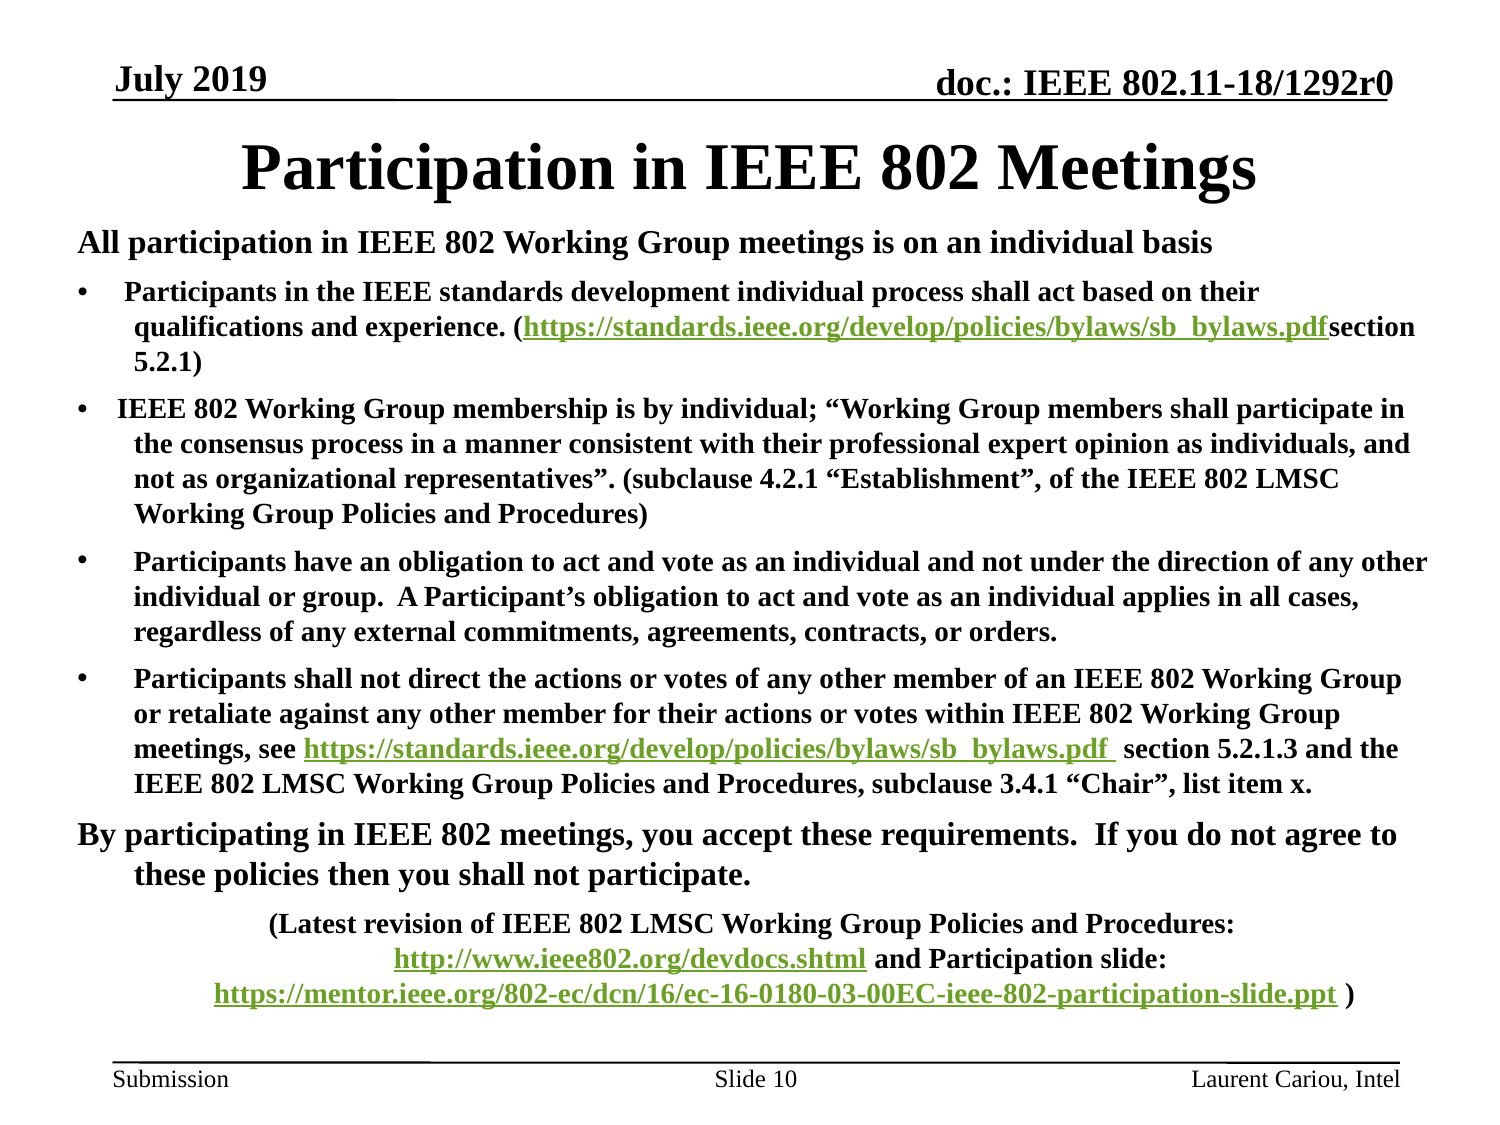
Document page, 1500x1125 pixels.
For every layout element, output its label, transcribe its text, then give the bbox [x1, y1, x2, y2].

list All participation in IEEE 802 Working Group meetings is on an individual basis • Participants in the IEEE standards development individual process shall act based on their qualifications and experience. (https://standards.ieee.org/develop/policies/bylaws/sb_bylaws.pdfsection 5.2.1) • IEEE 802 Working Group membership is by individual; “Working Group members shall participate in the consensus process in a manner consistent with their professional expert opinion as individuals, and not as organizational representatives”. (subclause 4.2.1 “Establishment”, of the IEEE 802 LMSC Working Group Policies and Procedures) Participants have an obligation to act and vote as an individual and not under the direction of any other individual or group. A Participant’s obligation to act and vote as an individual applies in all cases, regardless of any external commitments, agreements, contracts, or orders. Participants shall not direct the actions or votes of any other member of an IEEE 802 Working Group or retaliate against any other member for their actions or votes within IEEE 802 Working Group meetings, see https://standards.ieee.org/develop/policies/bylaws/sb_bylaws.pdf section 5.2.1.3 and the IEEE 802 LMSC Working Group Policies and Procedures, subclause 3.4.1 “Chair”, list item x. By participating in IEEE 802 meetings, you accept these requirements. If you do not agree to these policies then you shall not participate. (Latest revision of IEEE 802 LMSC Working Group Policies and Procedures: http://www.ieee802.org/devdocs.shtml and Participation slide: https://mentor.ieee.org/802-ec/dcn/16/ec-16-0180-03-00EC-ieee-802-participation-slide.ppt ) [62, 212, 1451, 1001]
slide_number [114, 54, 423, 100]
footer Laurent Cariou, Intel [878, 1061, 1402, 1093]
title Participation in IEEE 802 Meetings [112, 112, 1388, 212]
slide_number Slide 10 [712, 1061, 800, 1123]
